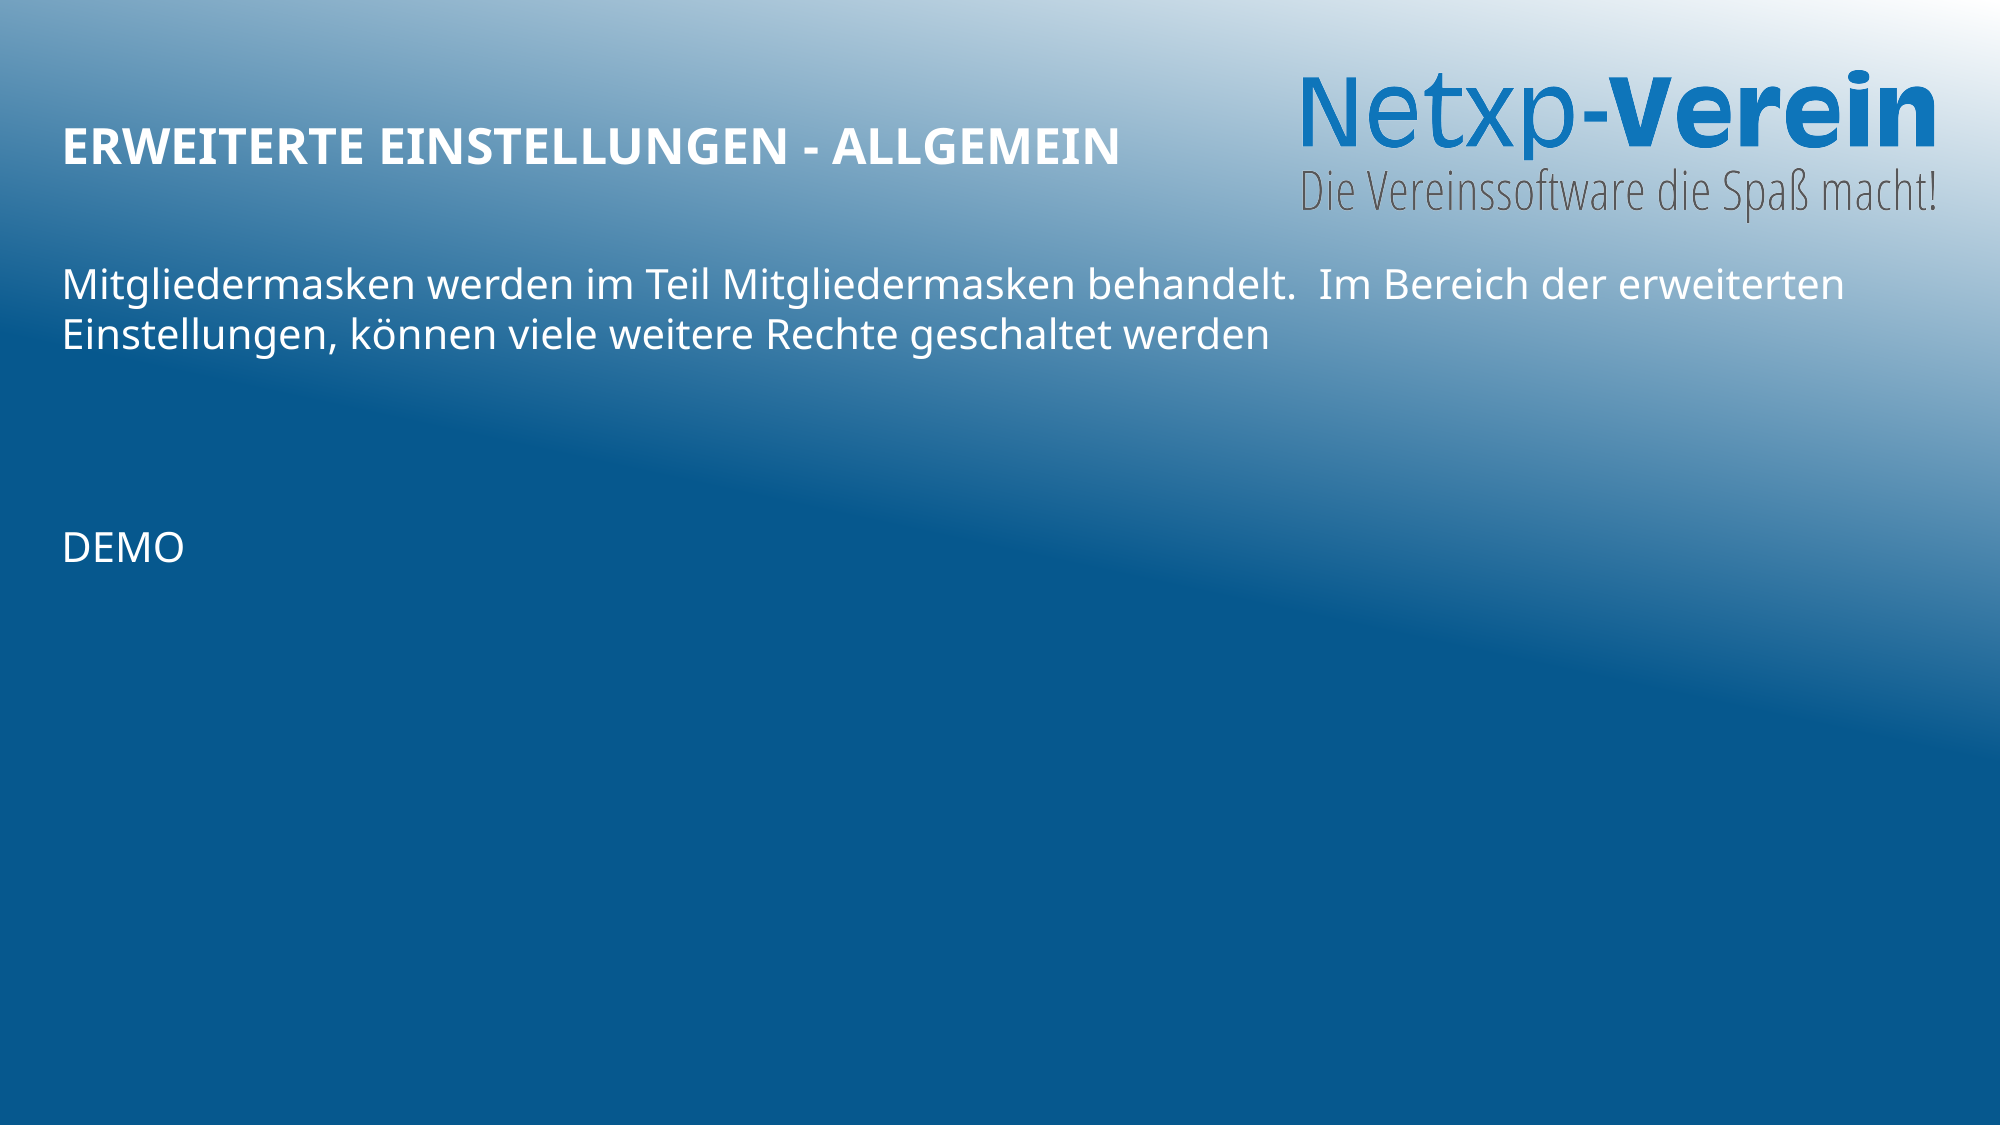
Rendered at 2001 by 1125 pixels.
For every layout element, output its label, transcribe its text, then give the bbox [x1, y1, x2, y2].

picture [1447, 62, 1941, 227]
title Erweiterte Einstellungen - Allgemein [46, 62, 1447, 227]
list Mitgliedermasken werden im Teil Mitgliedermasken behandelt. Im Bereich der erweiterten Einstellungen, können viele weitere Rechte geschaltet werden DEMO [46, 249, 1968, 1063]
